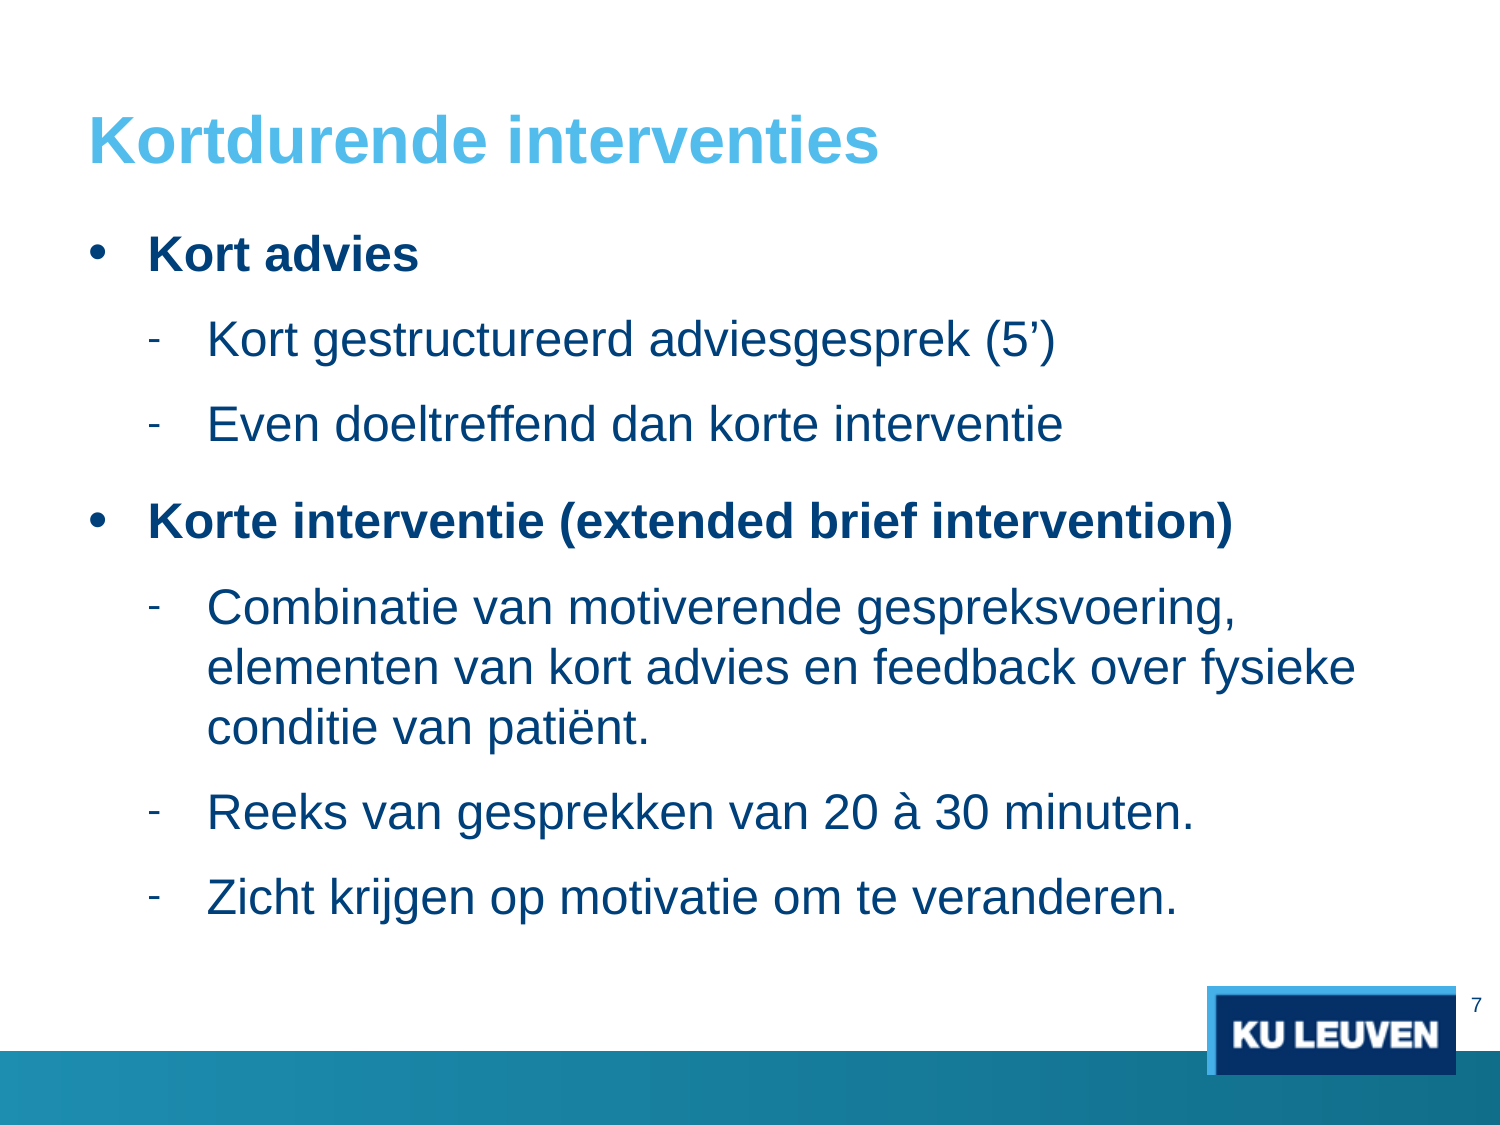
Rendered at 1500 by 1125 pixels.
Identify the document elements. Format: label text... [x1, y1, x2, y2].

picture [1207, 1040, 1456, 1075]
picture [1447, 986, 1456, 992]
title Kortdurende interventies [88, 29, 1456, 178]
slide_number 7 [1328, 992, 1483, 1040]
list Kort advies Kort gestructureerd adviesgesprek (5’) Even doeltreffend dan korte interventie Korte interventie (extended brief intervention) Combinatie van motiverende gespreksvoering, elementen van kort advies en feedback over fysieke conditie van patiënt. Reeks van gesprekken van 20 à 30 minuten. Zicht krijgen op motivatie om te veranderen. [88, 221, 1447, 1040]
